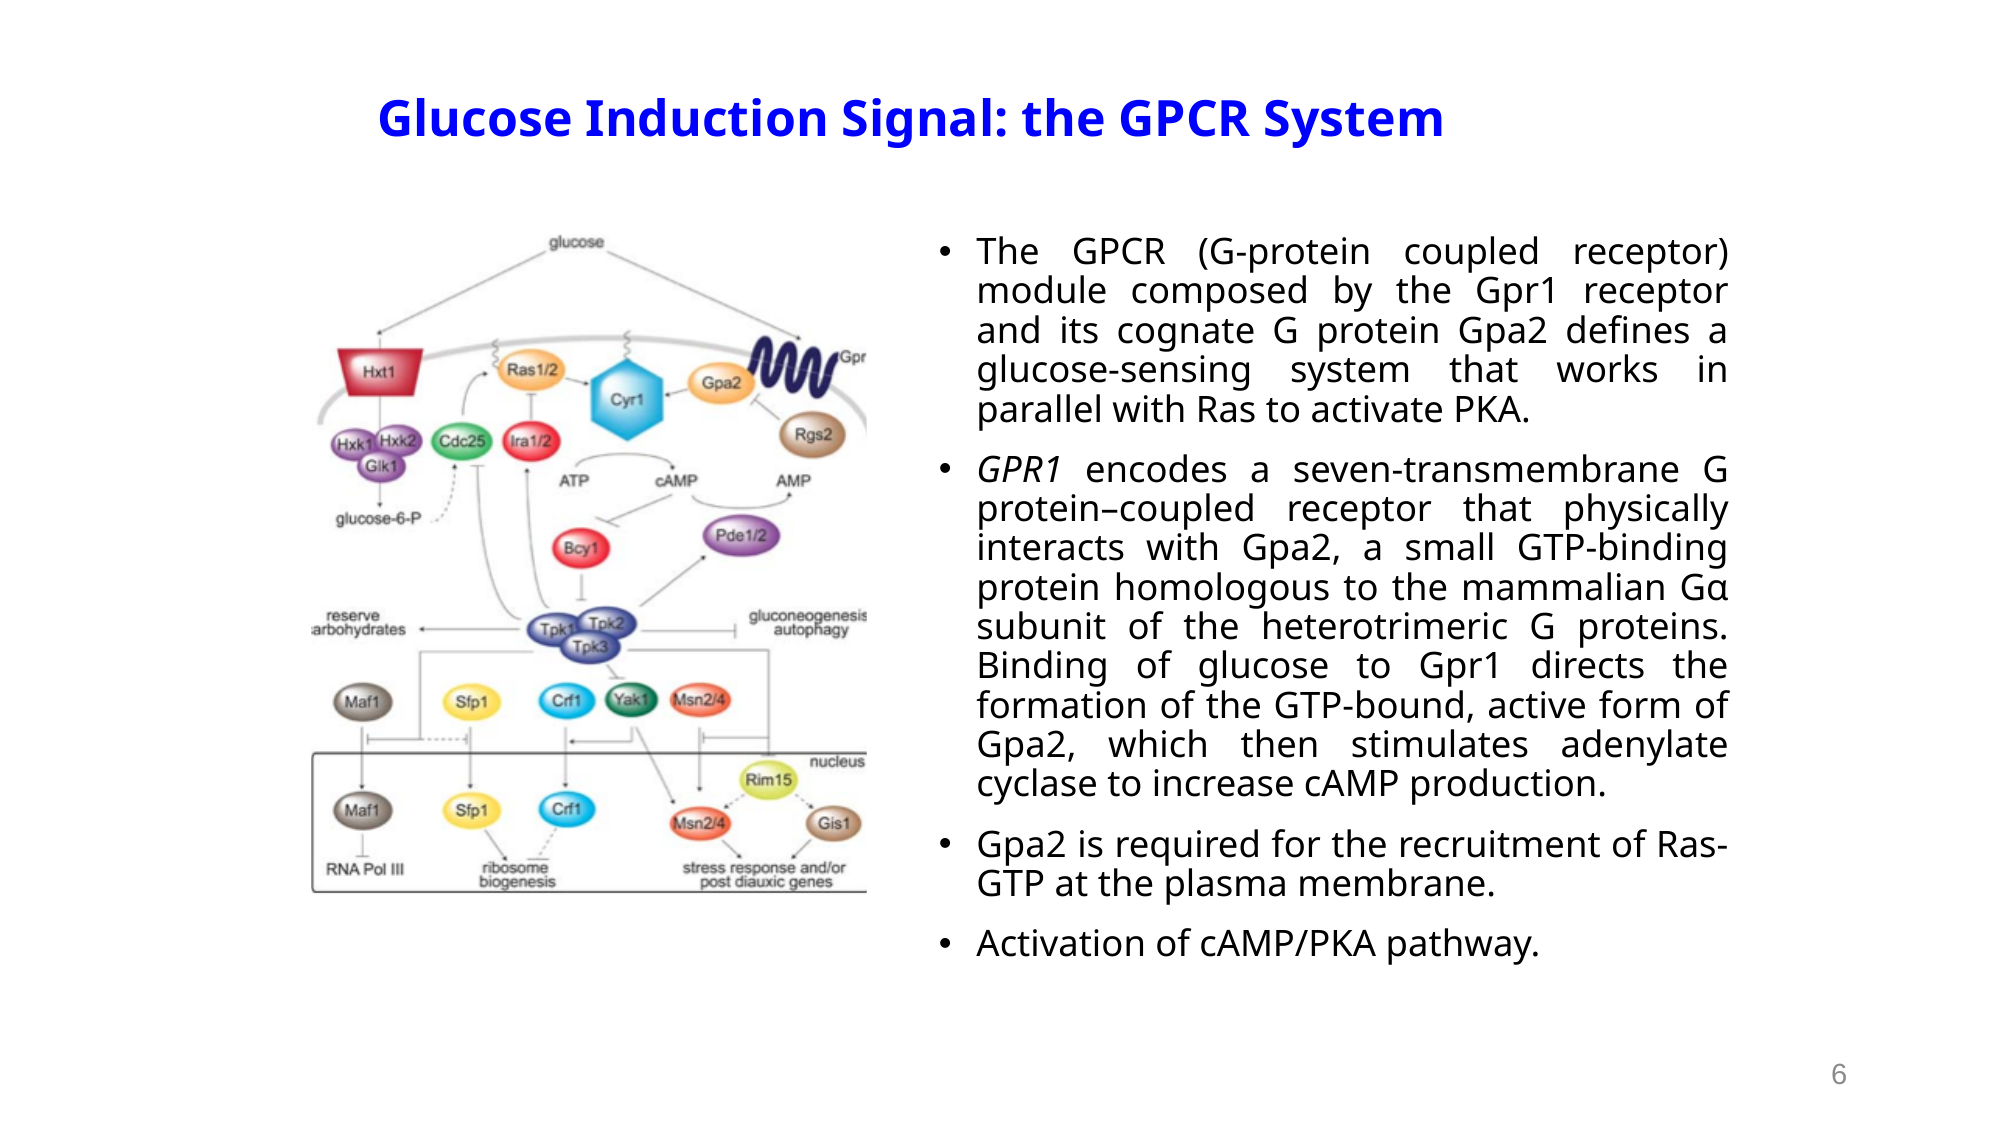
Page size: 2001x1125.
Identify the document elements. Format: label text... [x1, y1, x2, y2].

title Glucose Induction Signal: the GPCR System [362, 26, 1638, 215]
slide_number 6 [1412, 1042, 1863, 1103]
list The GPCR (G-protein coupled receptor) module composed by the Gpr1 receptor and its cognate G protein Gpa2 defines a glucose-sensing system that works in parallel with Ras to activate PKA. GPR1 encodes a seven-transmembrane G protein–coupled receptor that physically interacts with Gpa2, a small GTP-binding protein homologous to the mammalian Gα subunit of the heterotrimeric G proteins. Binding of glucose to Gpr1 directs the formation of the GTP-bound, active form of Gpa2, which then stimulates adenylate cyclase to increase cAMP production. Gpa2 is required for the recruitment of Ras-GTP at the plasma membrane. Activation of cAMP/PKA pathway. [923, 225, 1745, 1100]
picture [311, 218, 867, 904]
